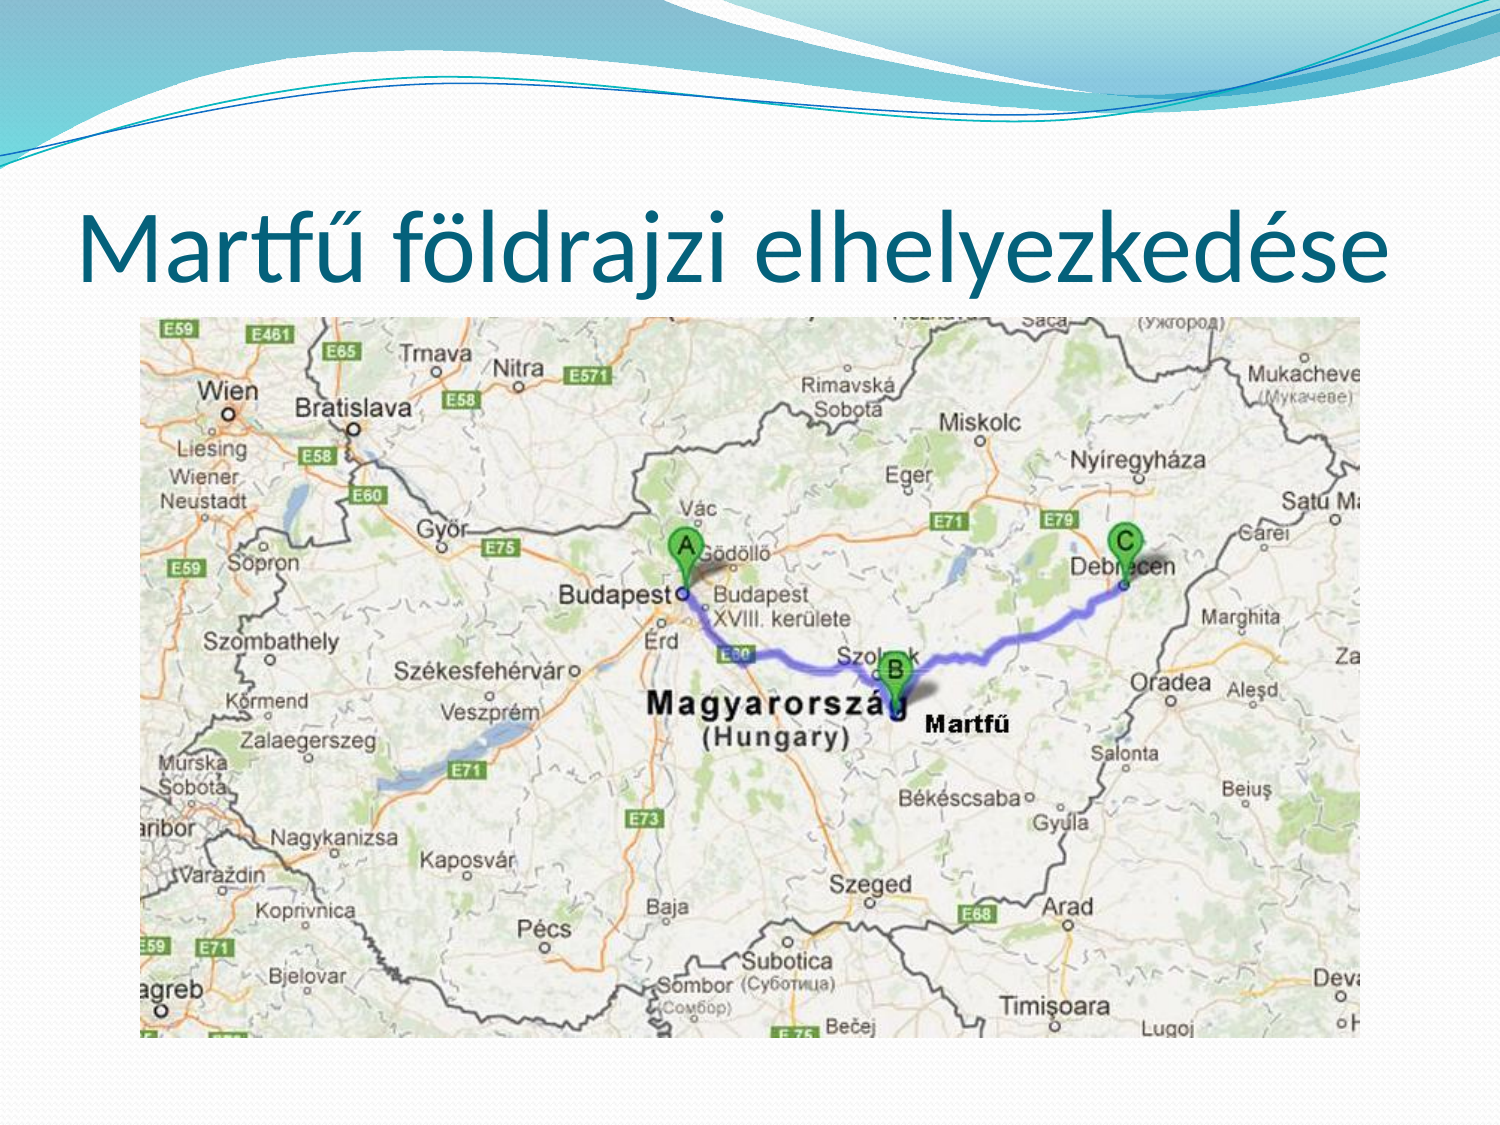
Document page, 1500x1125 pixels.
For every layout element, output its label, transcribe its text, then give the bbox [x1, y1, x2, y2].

title Martfű földrajzi elhelyezkedése [75, 115, 1425, 303]
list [140, 317, 1360, 1038]
